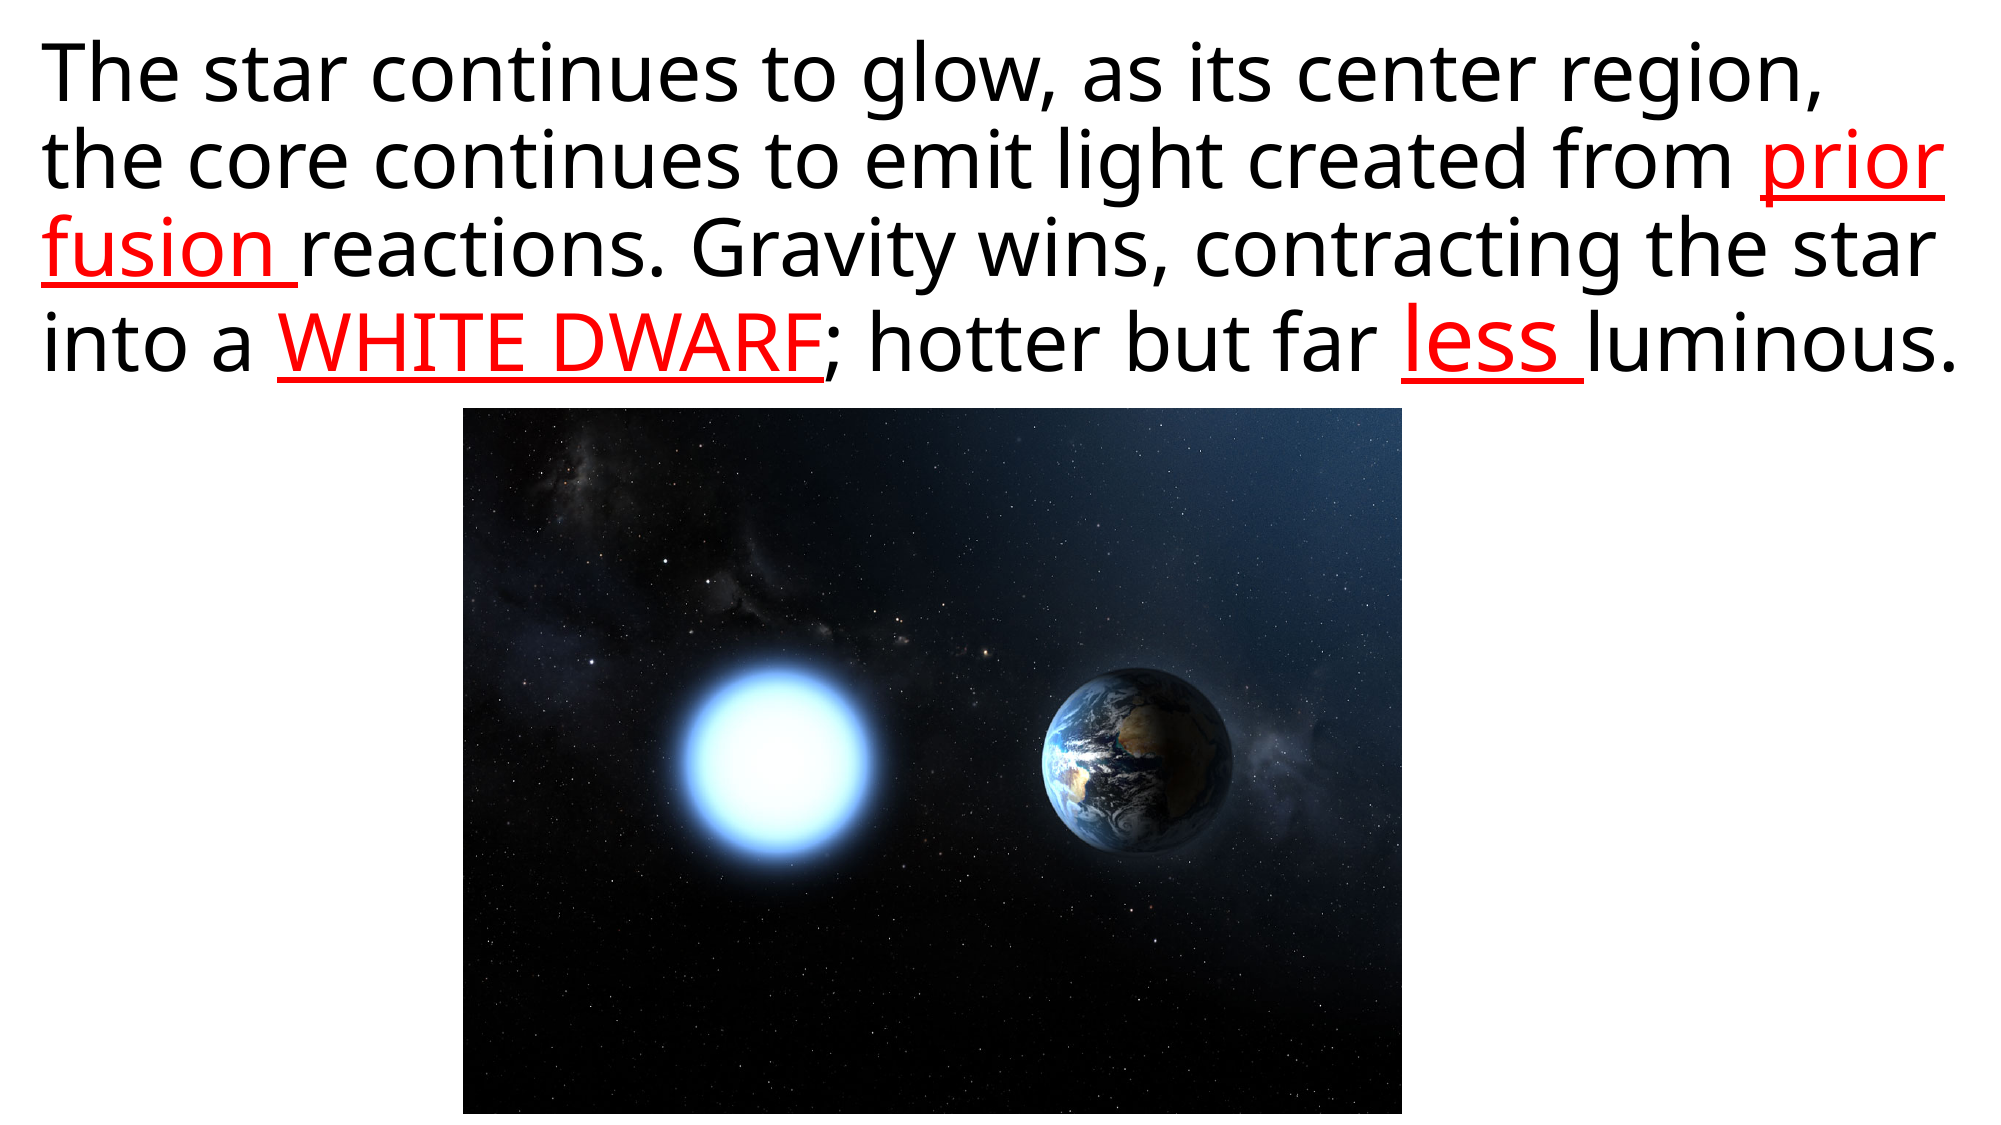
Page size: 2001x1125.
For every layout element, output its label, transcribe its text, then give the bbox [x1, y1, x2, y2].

picture [463, 408, 1402, 1114]
title The star continues to glow, as its center region, the core continues to emit light created from prior fusion reactions. Gravity wins, contracting the star into a WHITE DWARF; hotter but far less luminous. [26, 21, 1985, 402]
